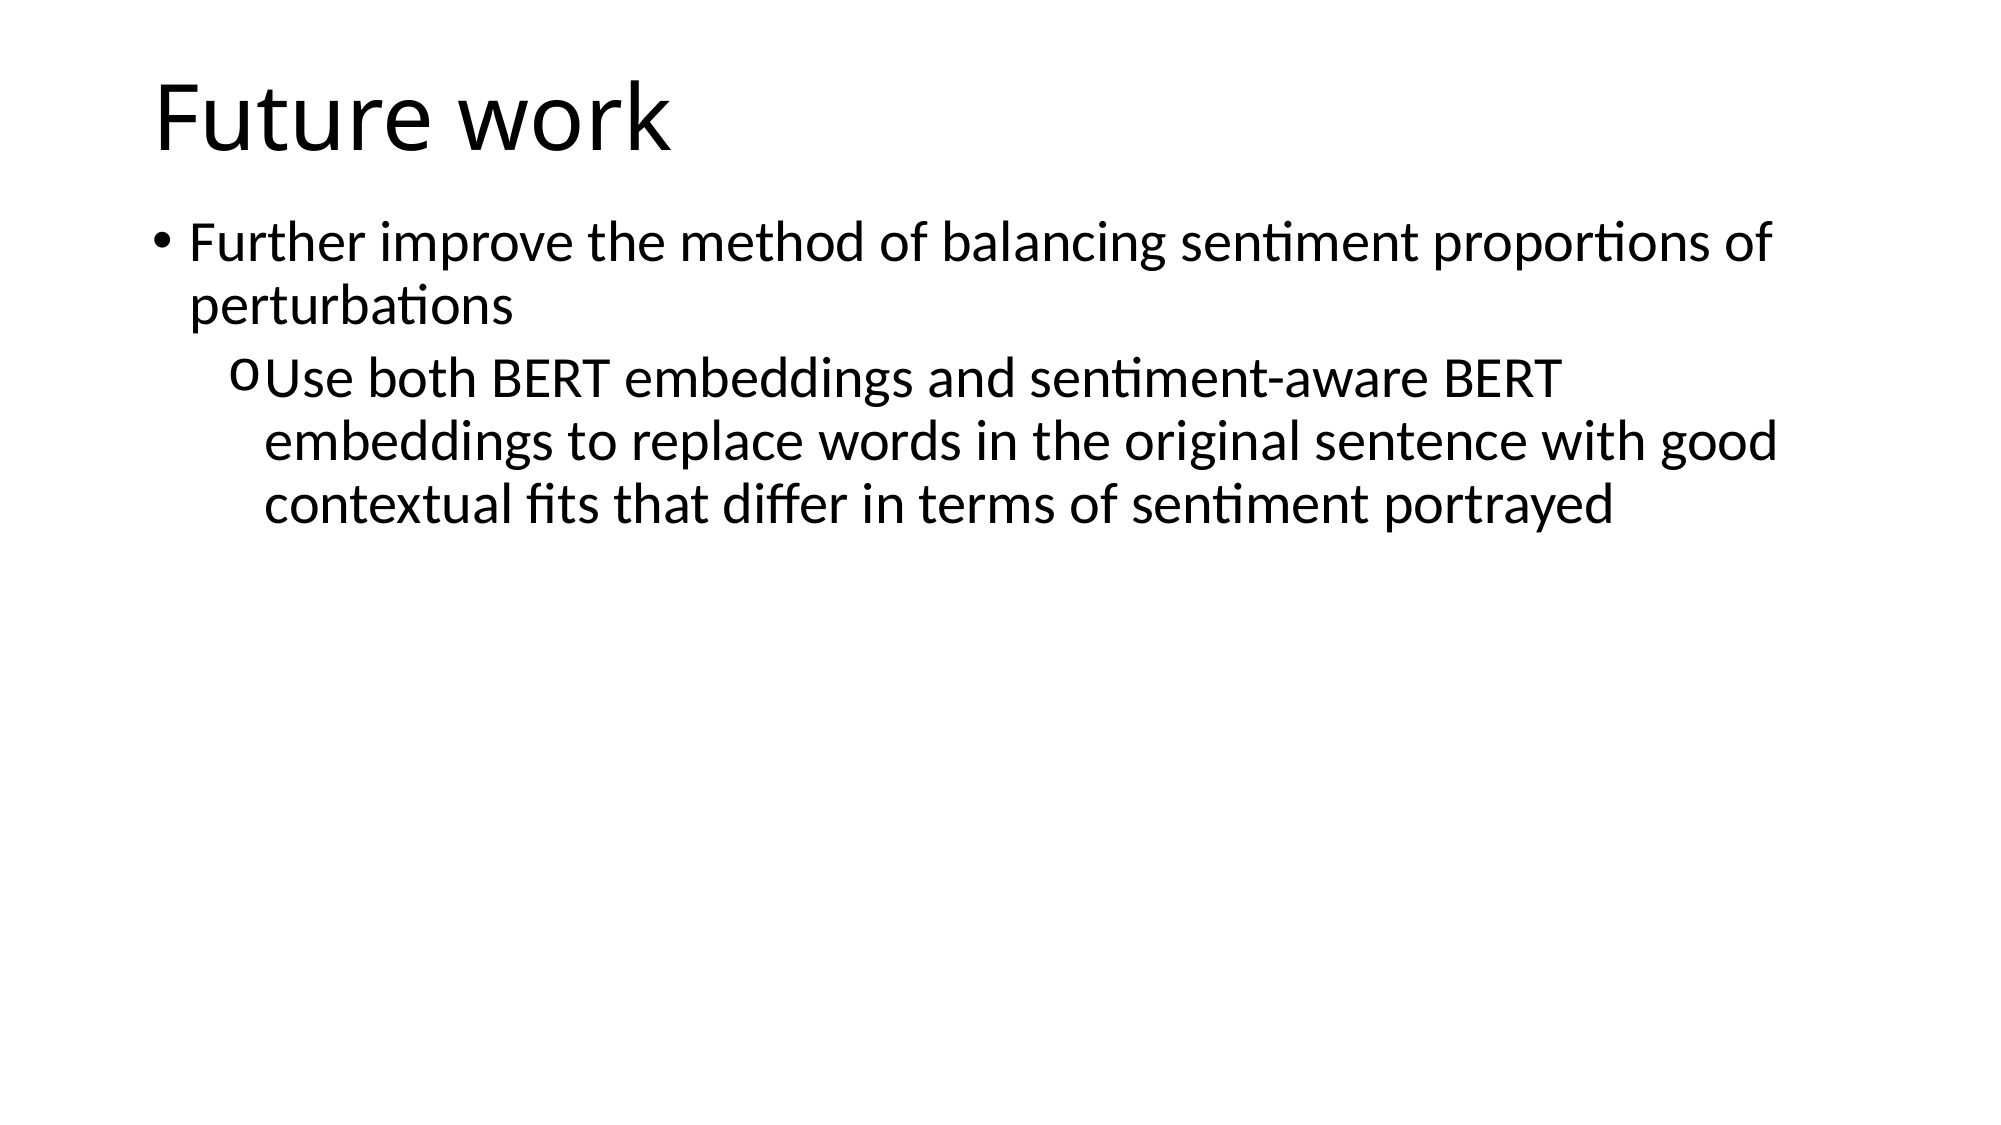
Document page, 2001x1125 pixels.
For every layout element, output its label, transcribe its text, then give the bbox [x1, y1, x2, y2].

list Further improve the method of balancing sentiment proportions of perturbations Use both BERT embeddings and sentiment-aware BERT embeddings to replace words in the original sentence with good contextual fits that differ in terms of sentiment portrayed [137, 203, 1863, 1014]
title Future work [137, 59, 1863, 183]
